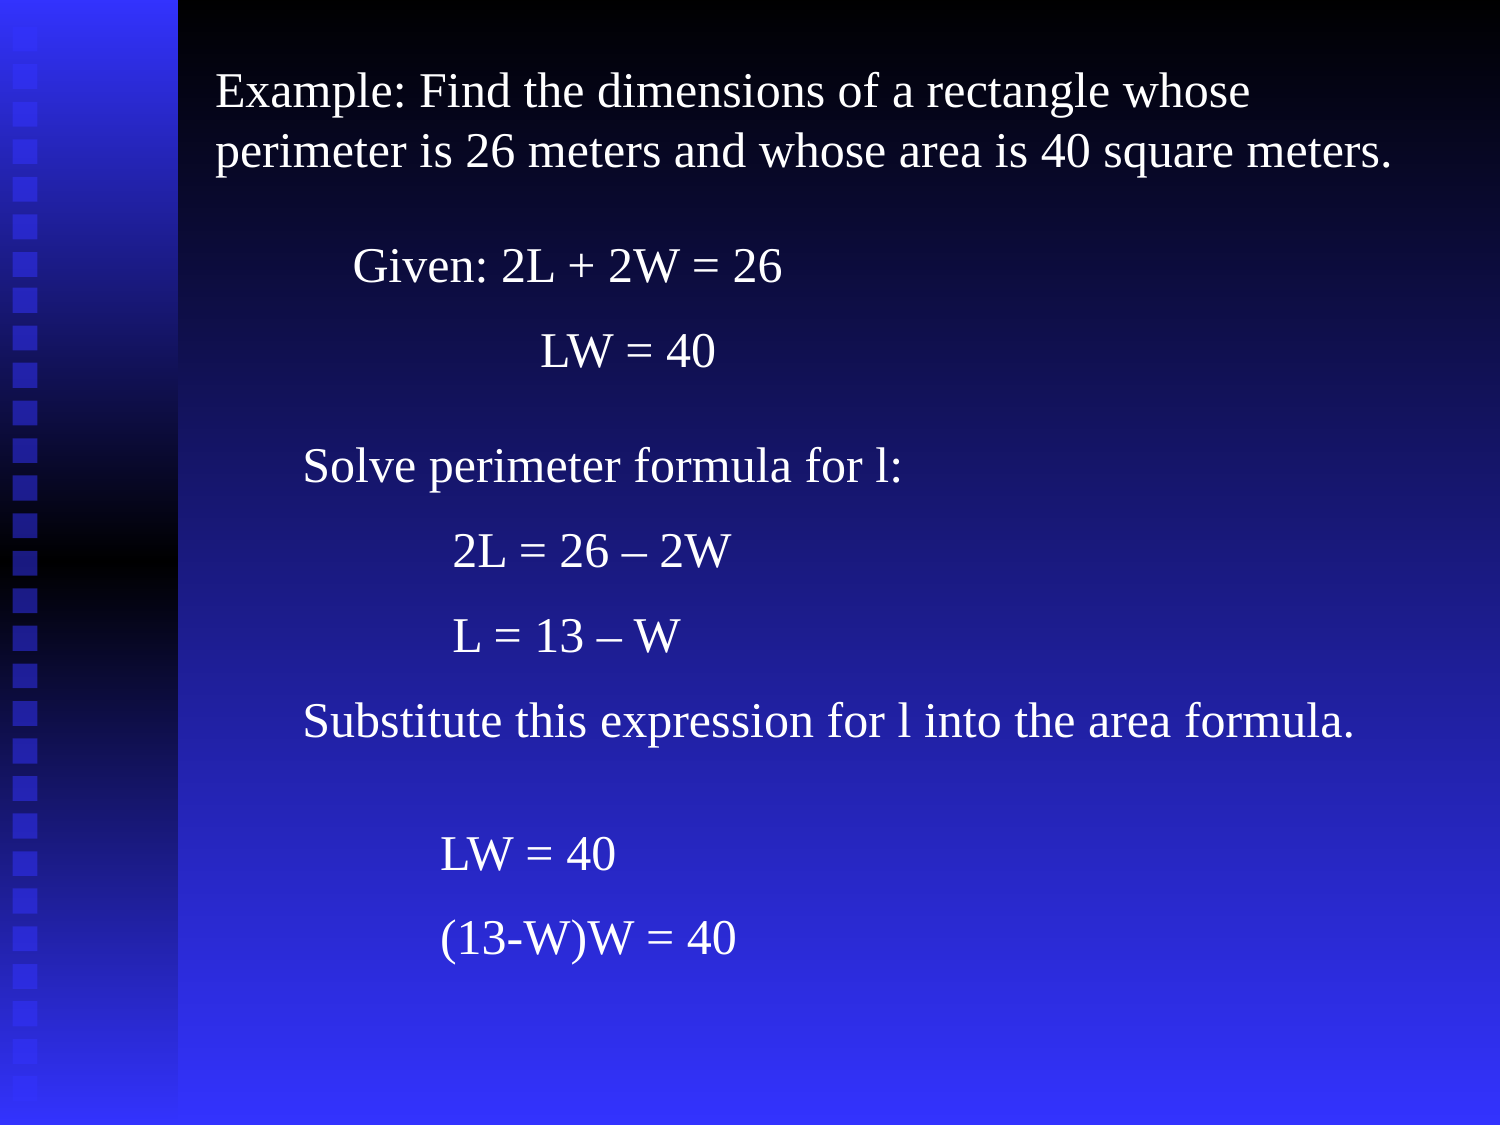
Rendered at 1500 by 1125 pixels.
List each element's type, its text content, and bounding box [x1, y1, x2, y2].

text_box Example: Find the dimensions of a rectangle whose perimeter is 26 meters and whose area is 40 square meters. [199, 49, 1463, 186]
text_box Solve perimeter formula for l: 2L = 26 – 2W L = 13 – W Substitute this expression for l into the area formula. [287, 425, 1438, 756]
text_box LW = 40 (13-W)W = 40 [424, 812, 1250, 973]
text_box Given: 2L + 2W = 26 LW = 40 [337, 224, 1325, 386]
